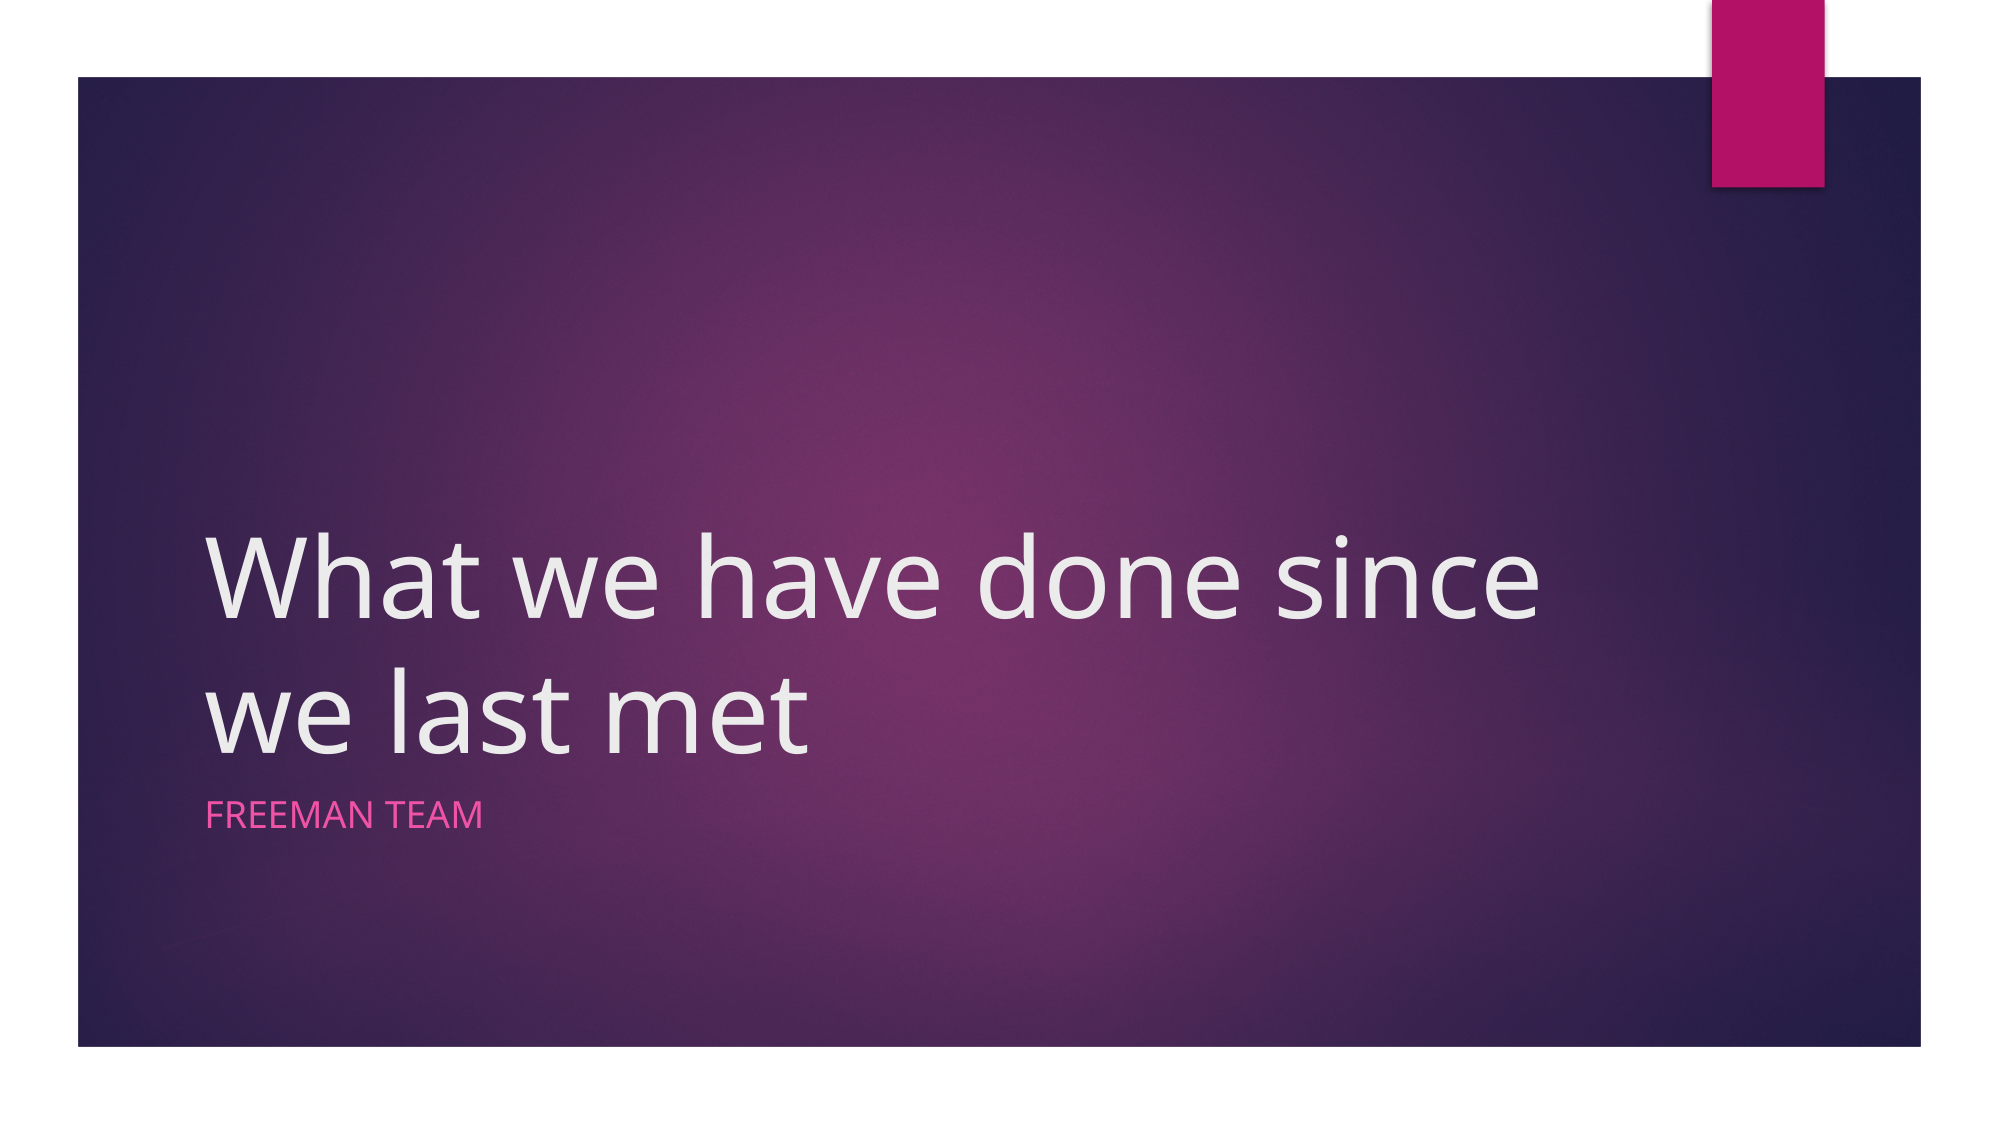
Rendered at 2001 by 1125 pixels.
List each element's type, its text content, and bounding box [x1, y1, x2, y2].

title What we have done since we last met [189, 344, 1638, 783]
subtitle Freeman team [189, 783, 1638, 925]
